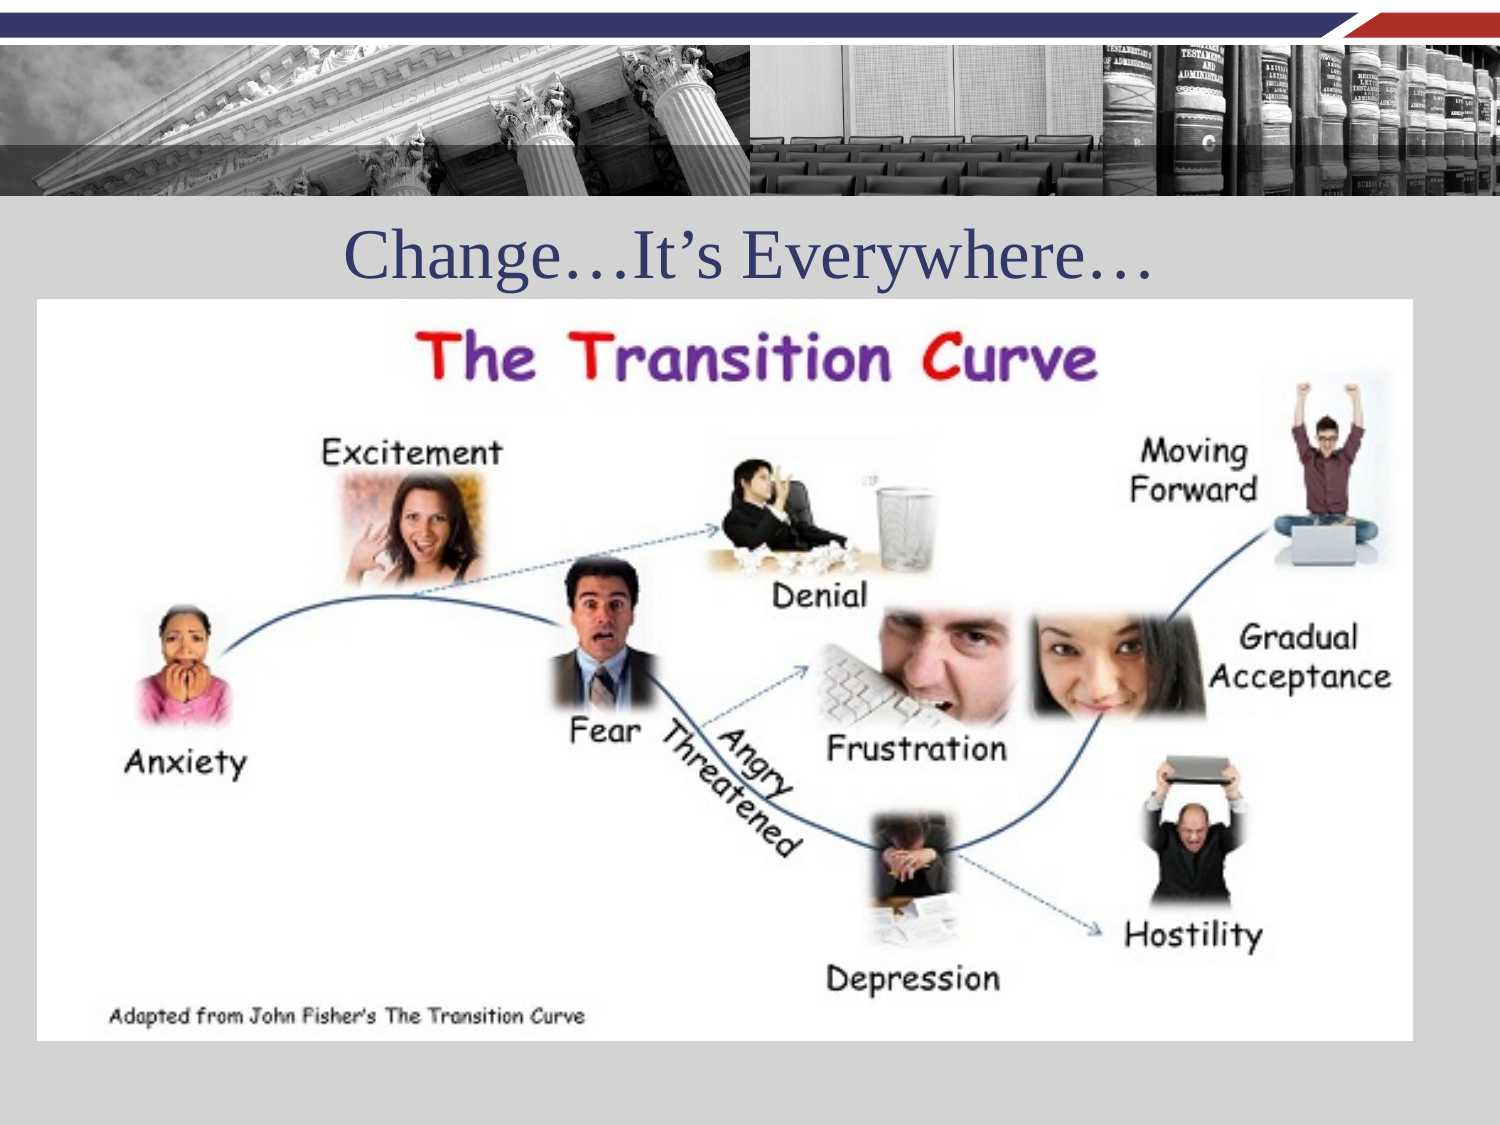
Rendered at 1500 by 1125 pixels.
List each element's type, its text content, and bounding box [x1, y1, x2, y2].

picture [37, 299, 1413, 1041]
title Change…It’s Everywhere… [212, 200, 1289, 298]
picture [0, 45, 1500, 196]
